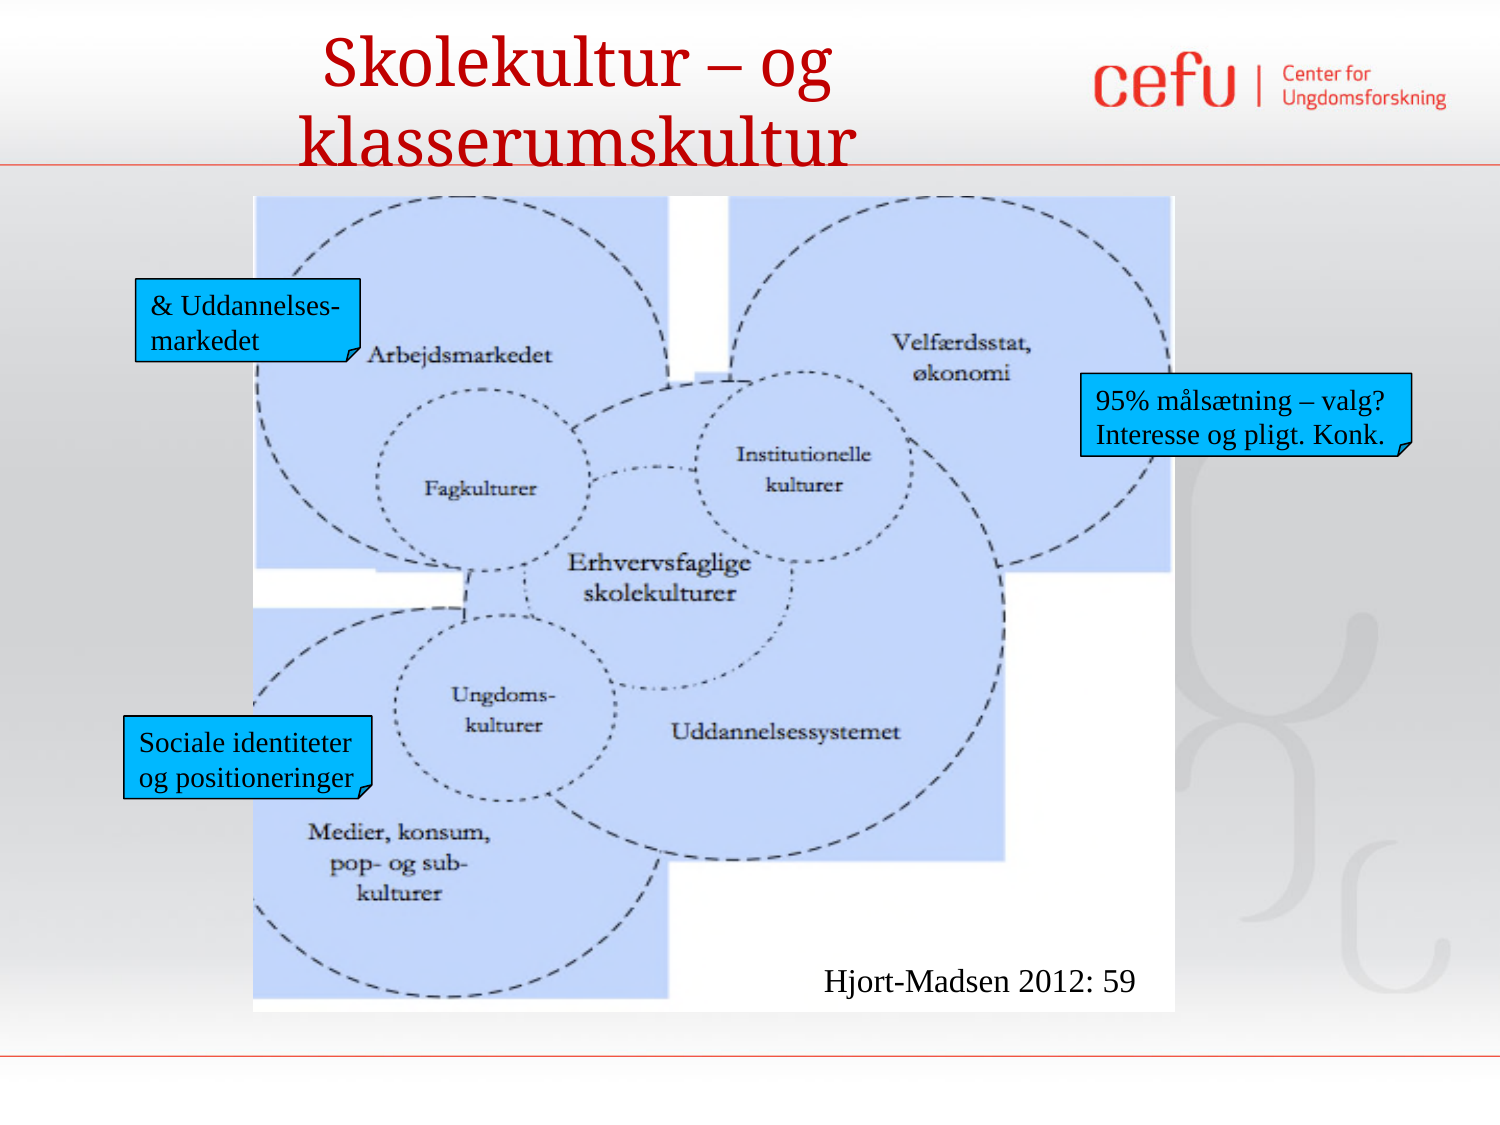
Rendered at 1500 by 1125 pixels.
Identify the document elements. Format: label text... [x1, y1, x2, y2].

text_box & Uddannelses-markedet [135, 278, 248, 362]
picture [0, 0, 1500, 1125]
text_box Sociale identiteter og positioneringer [123, 715, 248, 799]
text_box Skolekultur – og klasserumskultur [29, 11, 1128, 189]
text_box 95% målsætning – valg? Interesse og pligt. Konk. [1181, 373, 1412, 457]
text_box [88, 148, 1447, 1047]
